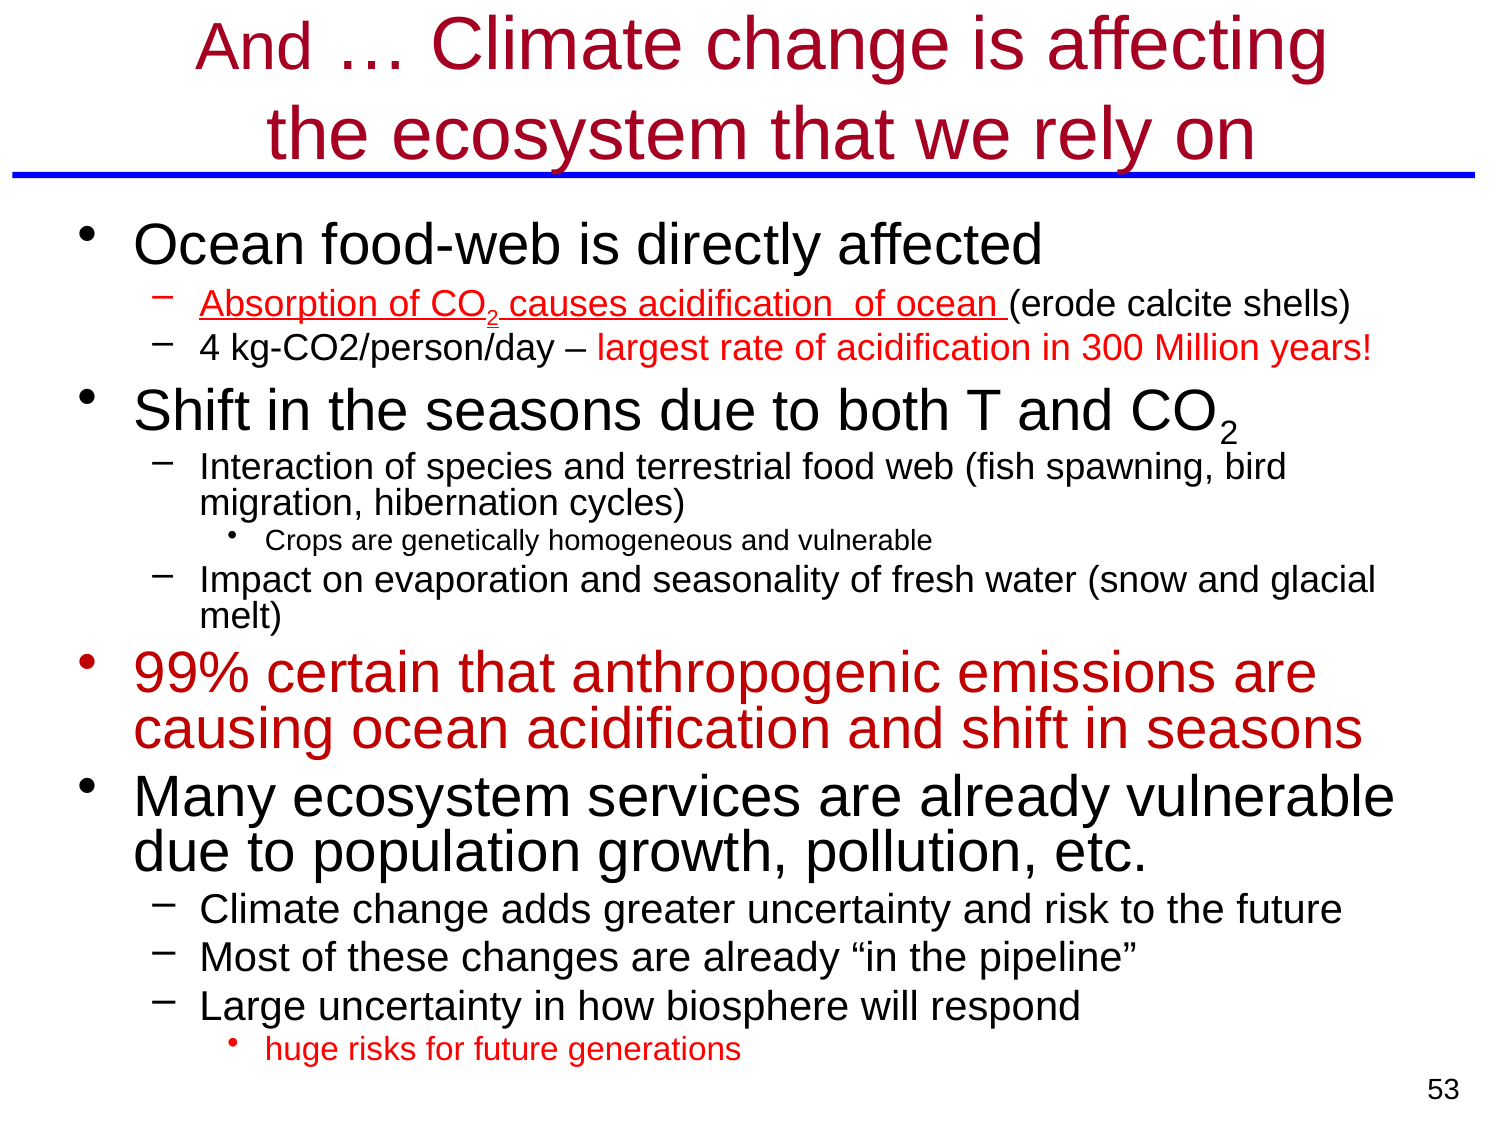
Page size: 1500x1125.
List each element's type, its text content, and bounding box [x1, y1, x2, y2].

list Ocean food-web is directly affected Absorption of CO2 causes acidification of ocean (erode calcite shells) 4 kg-CO2/person/day – largest rate of acidification in 300 Million years! Shift in the seasons due to both T and CO2 Interaction of species and terrestrial food web (fish spawning, bird migration, hibernation cycles) Crops are genetically homogeneous and vulnerable Impact on evaporation and seasonality of fresh water (snow and glacial melt) 99% certain that anthropogenic emissions are causing ocean acidification and shift in seasons Many ecosystem services are already vulnerable due to population growth, pollution, etc. Climate change adds greater uncertainty and risk to the future Most of these changes are already “in the pipeline” Large uncertainty in how biosphere will respond huge risks for future generations [62, 212, 1463, 1075]
slide_number 53 [1374, 1062, 1475, 1103]
title And … Climate change is affecting the ecosystem that we rely on [75, 7, 1450, 163]
